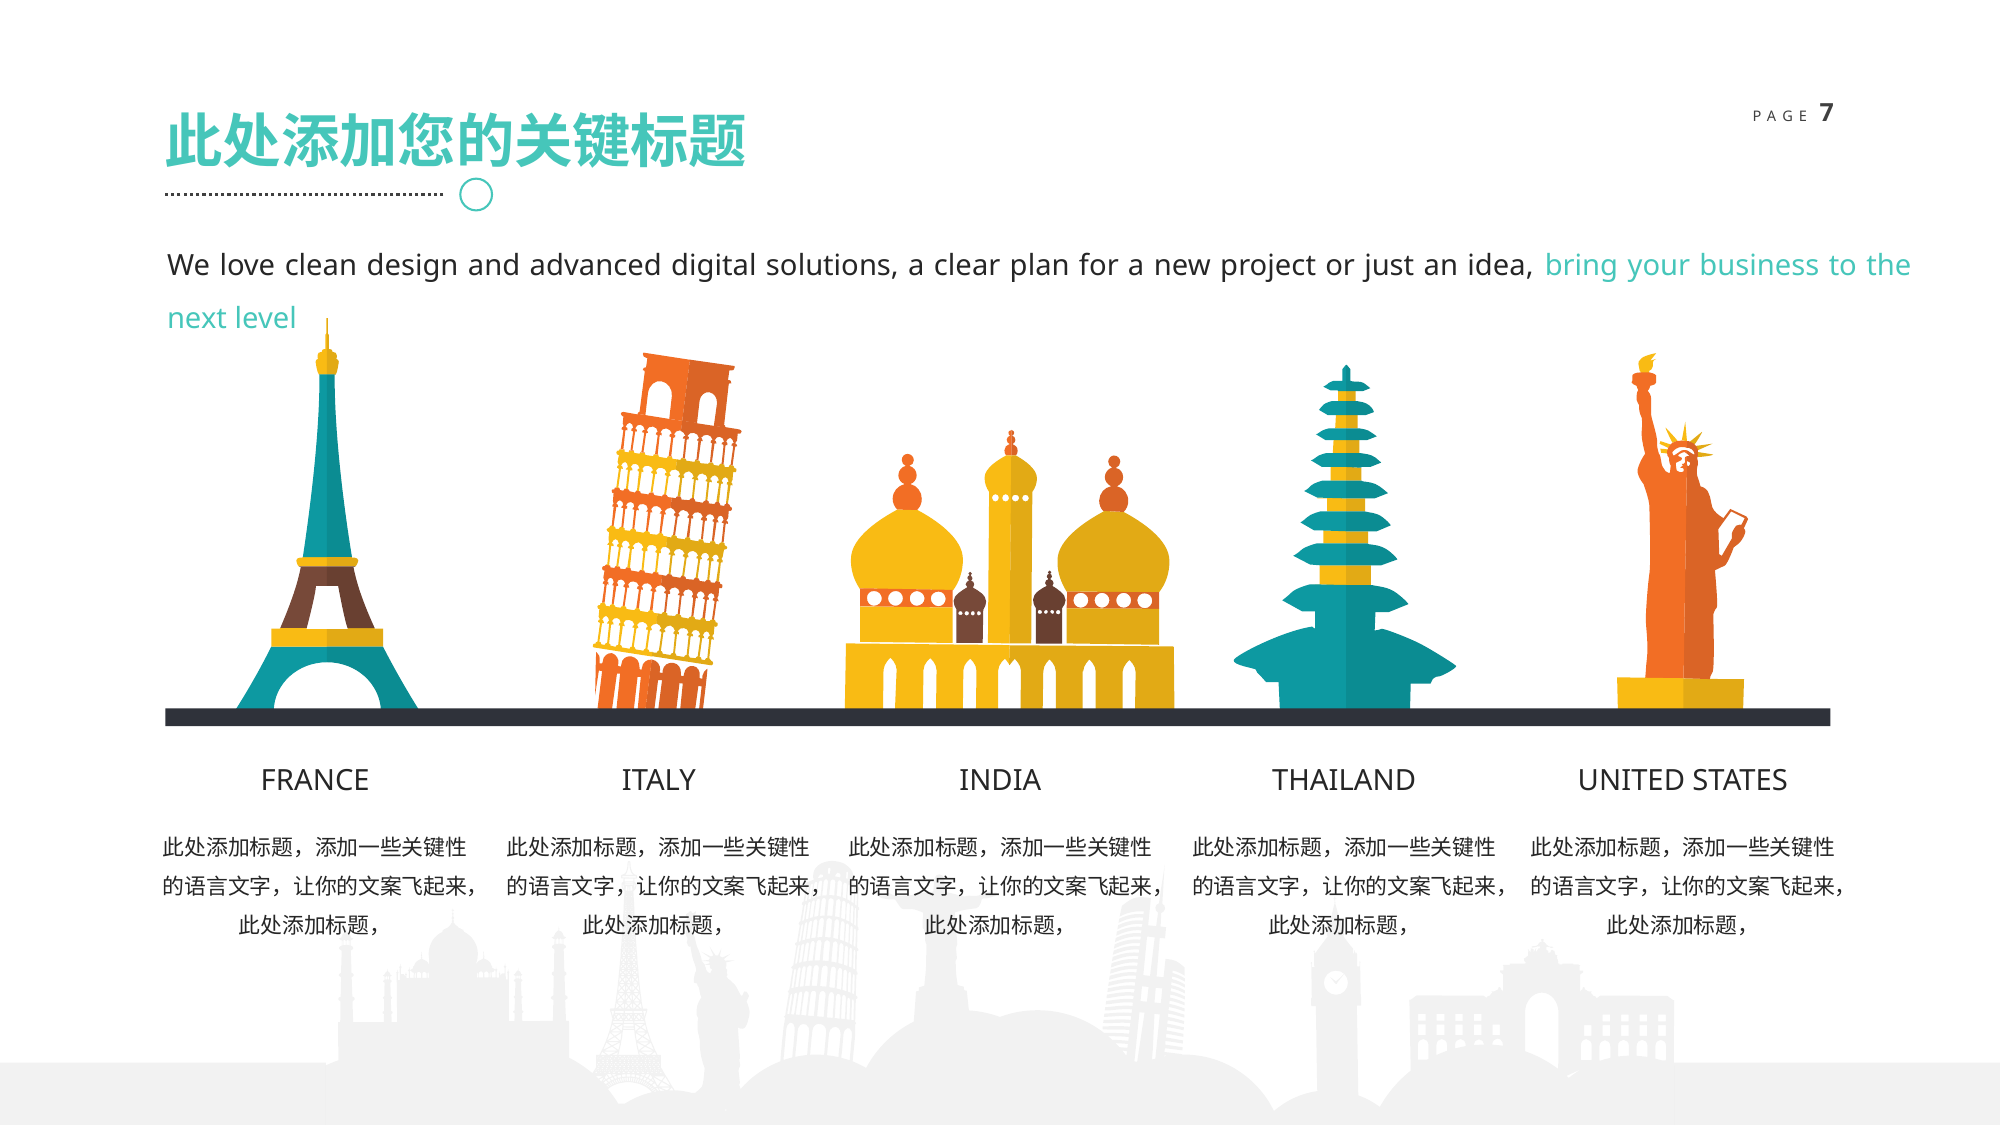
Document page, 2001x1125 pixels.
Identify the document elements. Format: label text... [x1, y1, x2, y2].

text_box FRANCE [145, 754, 485, 804]
text_box 此处添加标题，添加一些关键性的语言文字，让你的文案飞起来，此处添加标题， [489, 812, 829, 946]
text_box [459, 177, 494, 212]
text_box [844, 429, 1175, 711]
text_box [592, 352, 742, 711]
text_box UNITED STATES [1513, 754, 1853, 804]
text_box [1232, 364, 1457, 713]
text_box 此处添加您的关键标题 [150, 96, 763, 182]
text_box 此处添加标题，添加一些关键性的语言文字，让你的文案飞起来，此处添加标题， [1174, 812, 1513, 946]
text_box ITALY [489, 754, 829, 804]
text_box THAILAND [1174, 754, 1513, 804]
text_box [234, 318, 420, 711]
text_box 此处添加标题，添加一些关键性的语言文字，让你的文案飞起来，此处添加标题， [145, 812, 485, 946]
text_box INDIA [830, 754, 1171, 804]
text_box We love clean design and advanced digital solutions, a clear plan for a new project or just an idea, bring your business to the next level [152, 221, 1927, 342]
text_box 此处添加标题，添加一些关键性的语言文字，让你的文案飞起来，此处添加标题， [1513, 812, 1853, 946]
text_box [164, 707, 1831, 727]
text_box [1617, 353, 1749, 710]
text_box 此处添加标题，添加一些关键性的语言文字，让你的文案飞起来，此处添加标题， [830, 812, 1171, 946]
